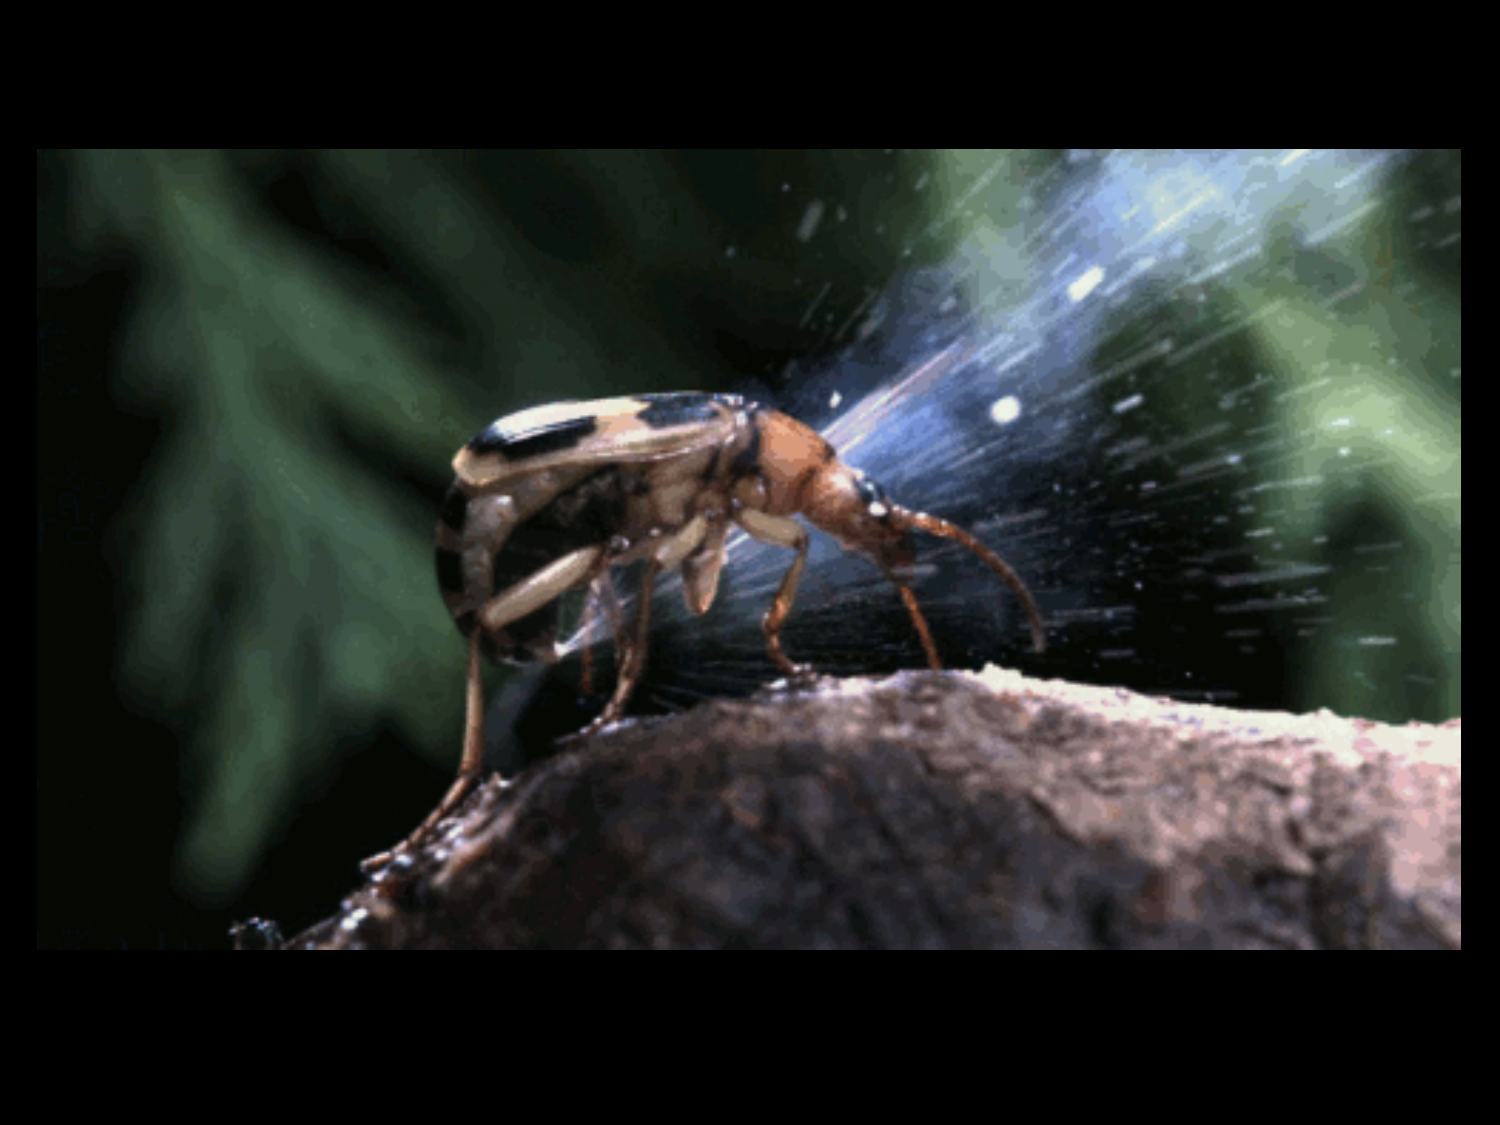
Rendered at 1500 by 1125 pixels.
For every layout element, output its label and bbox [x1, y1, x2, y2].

picture [37, 149, 1462, 951]
